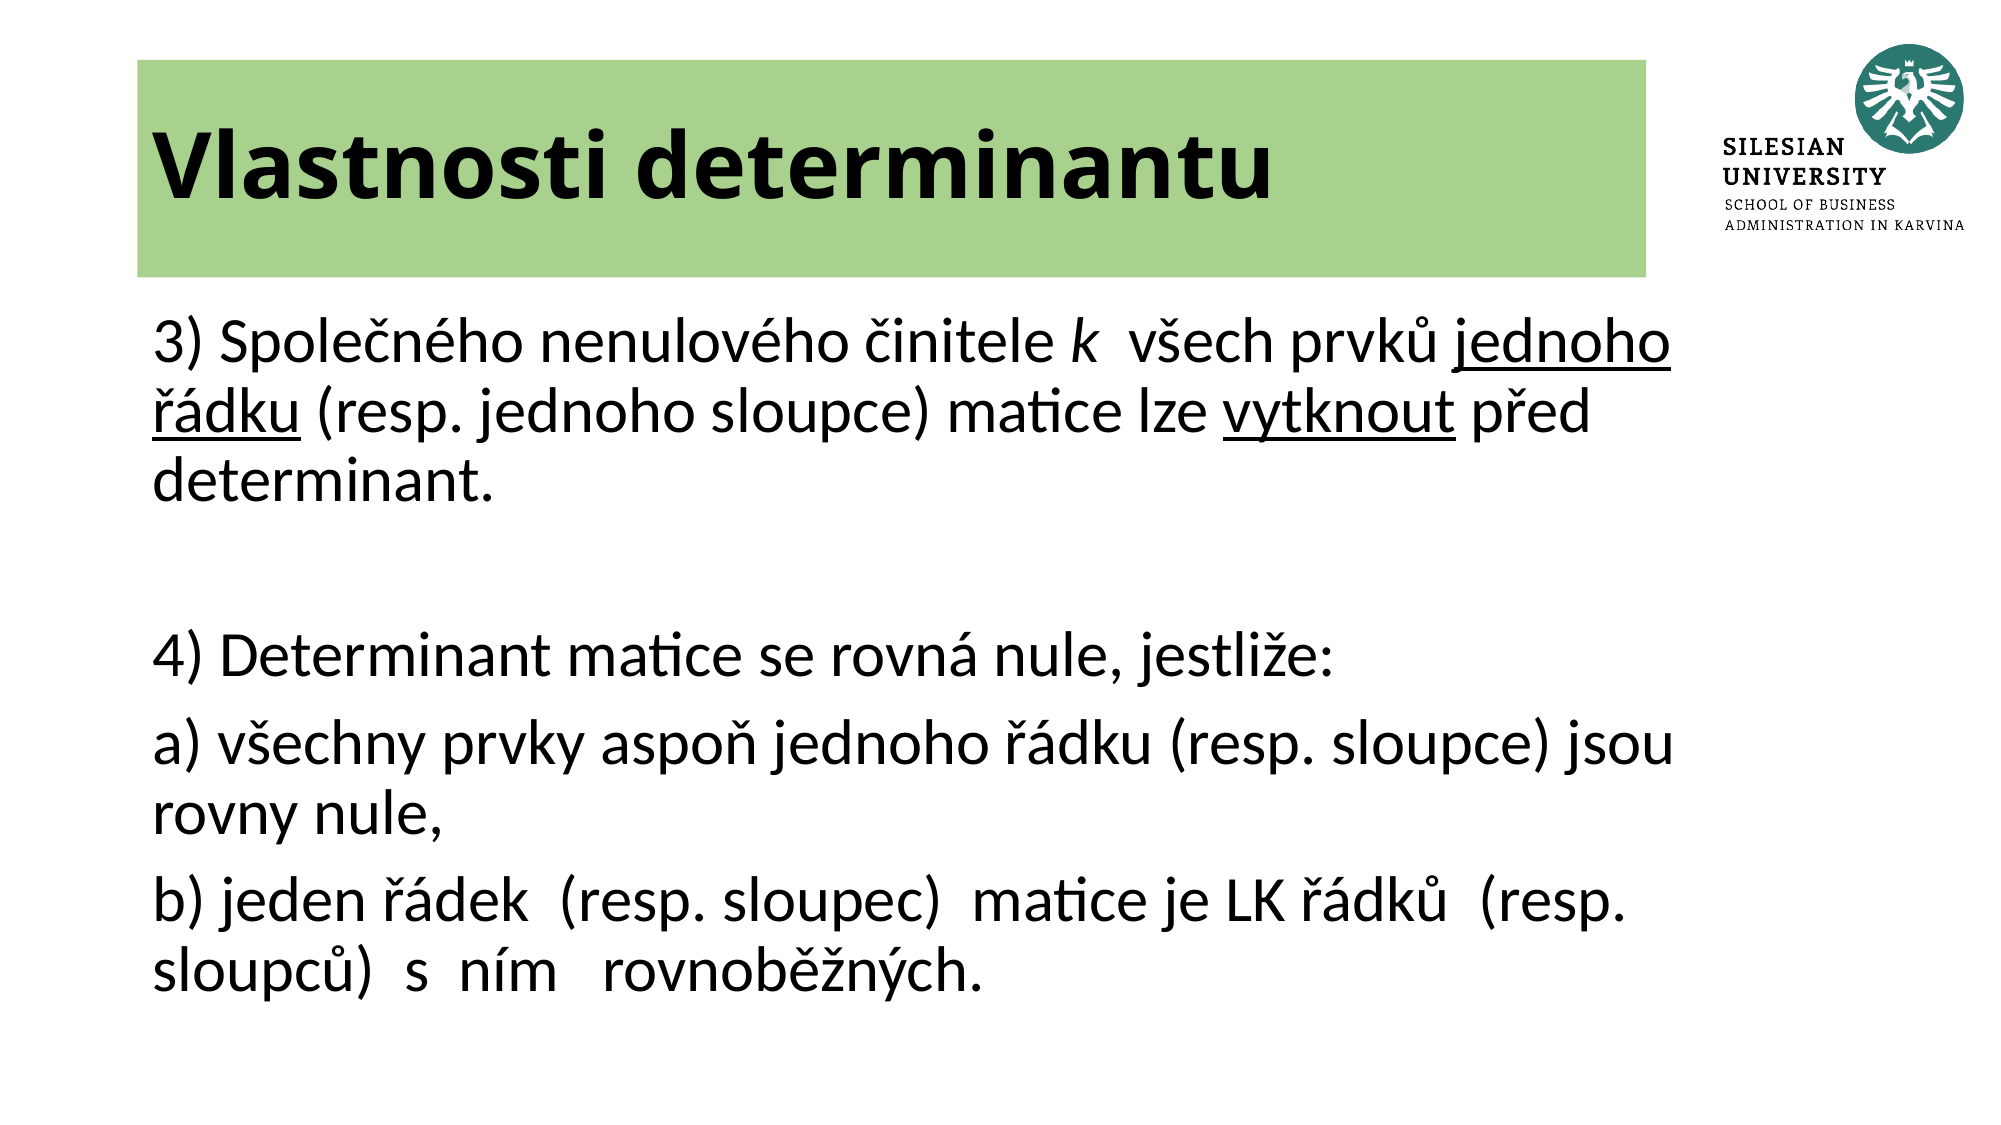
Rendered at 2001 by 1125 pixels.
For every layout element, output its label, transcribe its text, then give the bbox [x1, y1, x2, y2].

text_box [41, 32, 786, 116]
title Vlastnosti determinantu [137, 59, 1647, 278]
picture [1723, 44, 1964, 230]
list 3) Společného nenulového činitele k všech prvků jednoho řádku (resp. jednoho sloupce) matice lze vytknout před determinant. 4) Determinant matice se rovná nule, jestliže: a) všechny prvky aspoň jednoho řádku (resp. sloupce) jsou rovny nule, b) jeden řádek (resp. sloupec) matice je LK řádků (resp. sloupců) s ním rovnoběžných. [137, 299, 1747, 1014]
